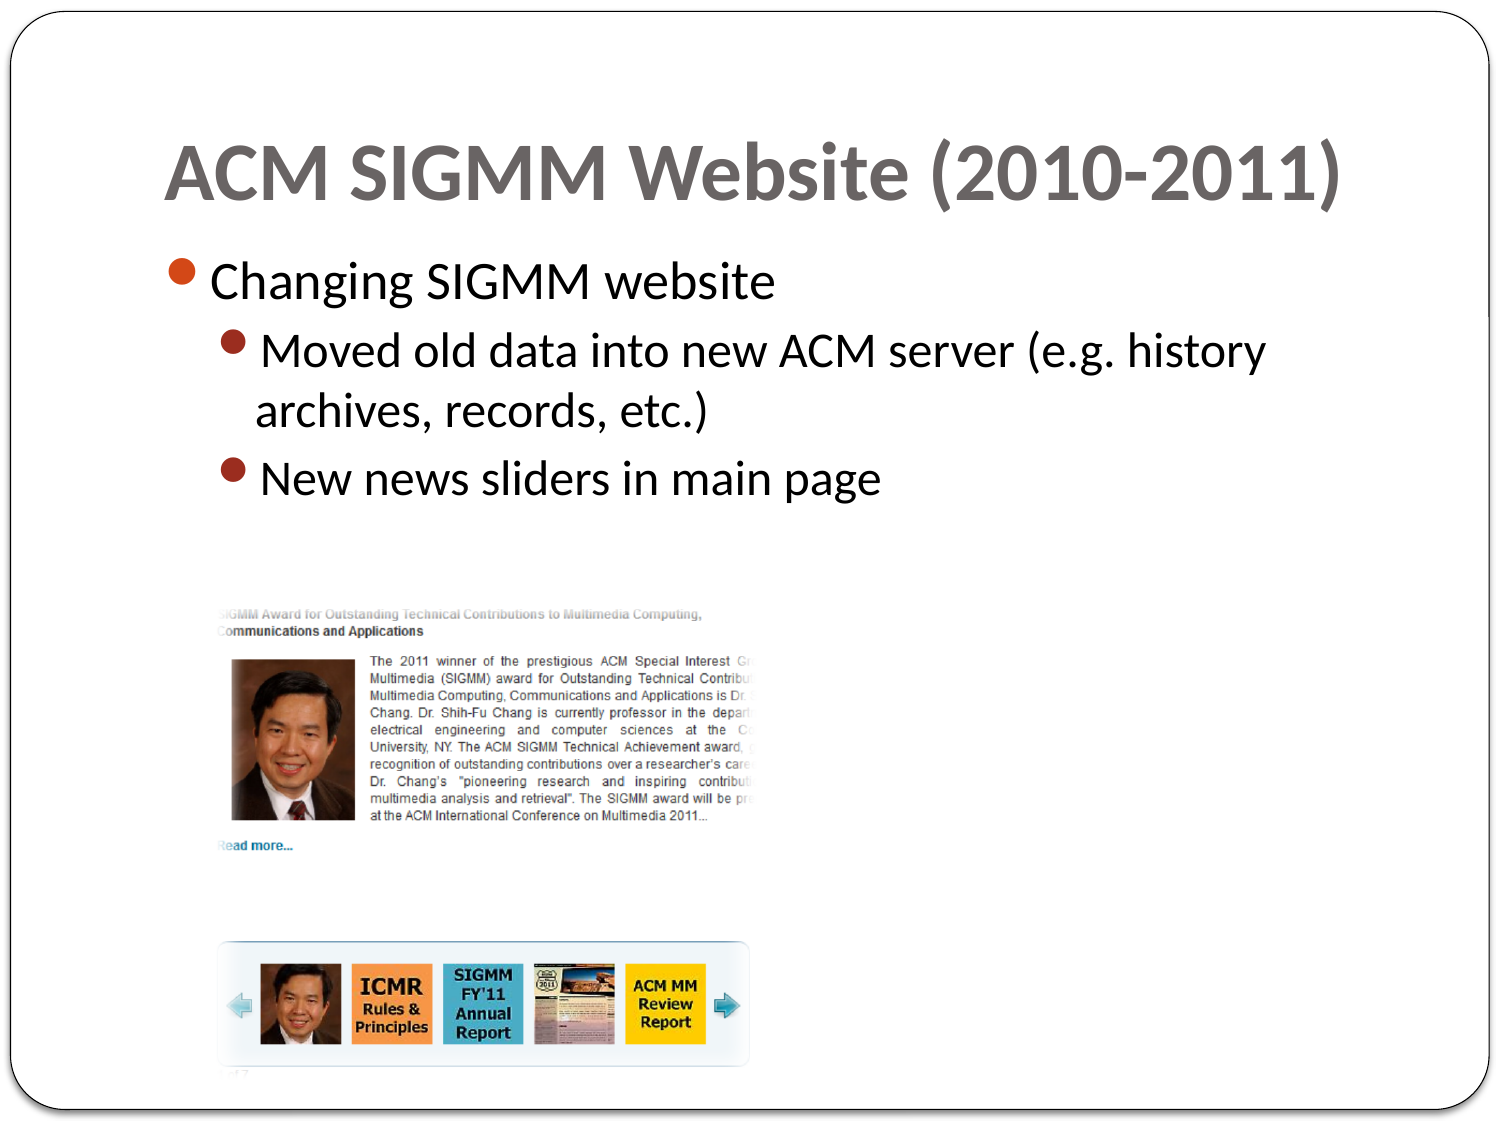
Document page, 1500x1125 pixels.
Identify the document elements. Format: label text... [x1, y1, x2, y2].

list Changing SIGMM website Moved old data into new ACM server (e.g. history archives, records, etc.) New news sliders in main page [150, 237, 1425, 988]
picture [212, 599, 757, 1081]
title ACM SIGMM Website (2010-2011) [150, 45, 1425, 233]
